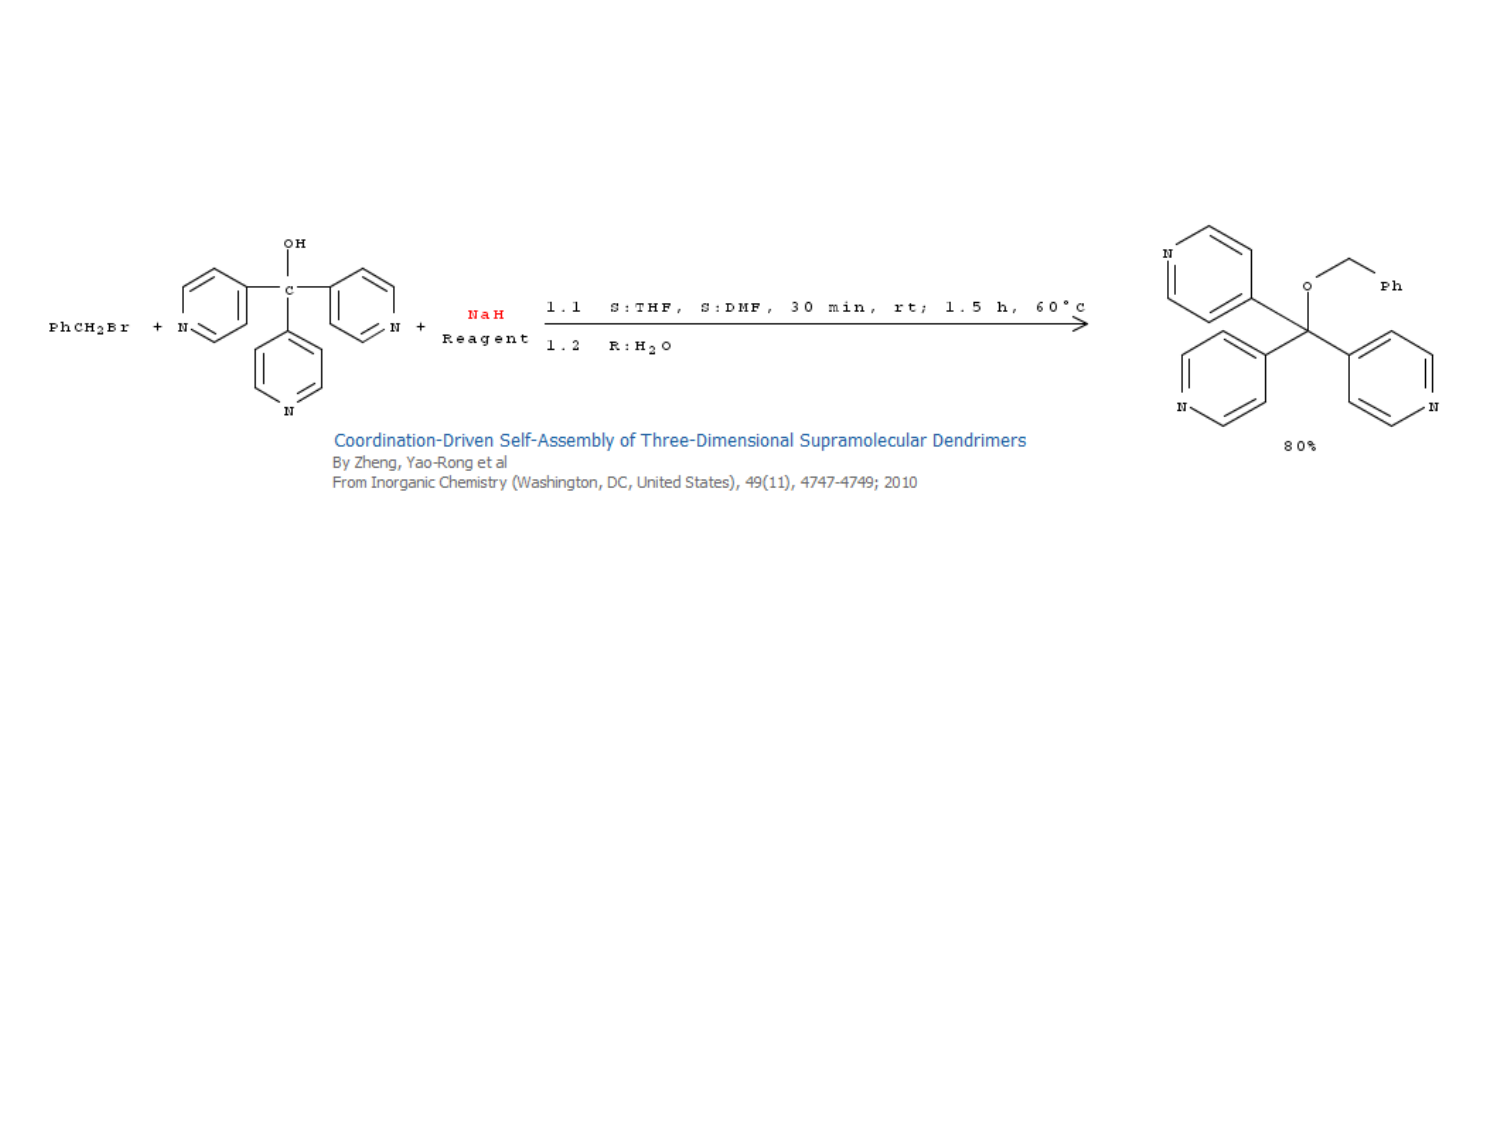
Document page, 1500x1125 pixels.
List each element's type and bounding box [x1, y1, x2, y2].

picture [0, 187, 1500, 542]
